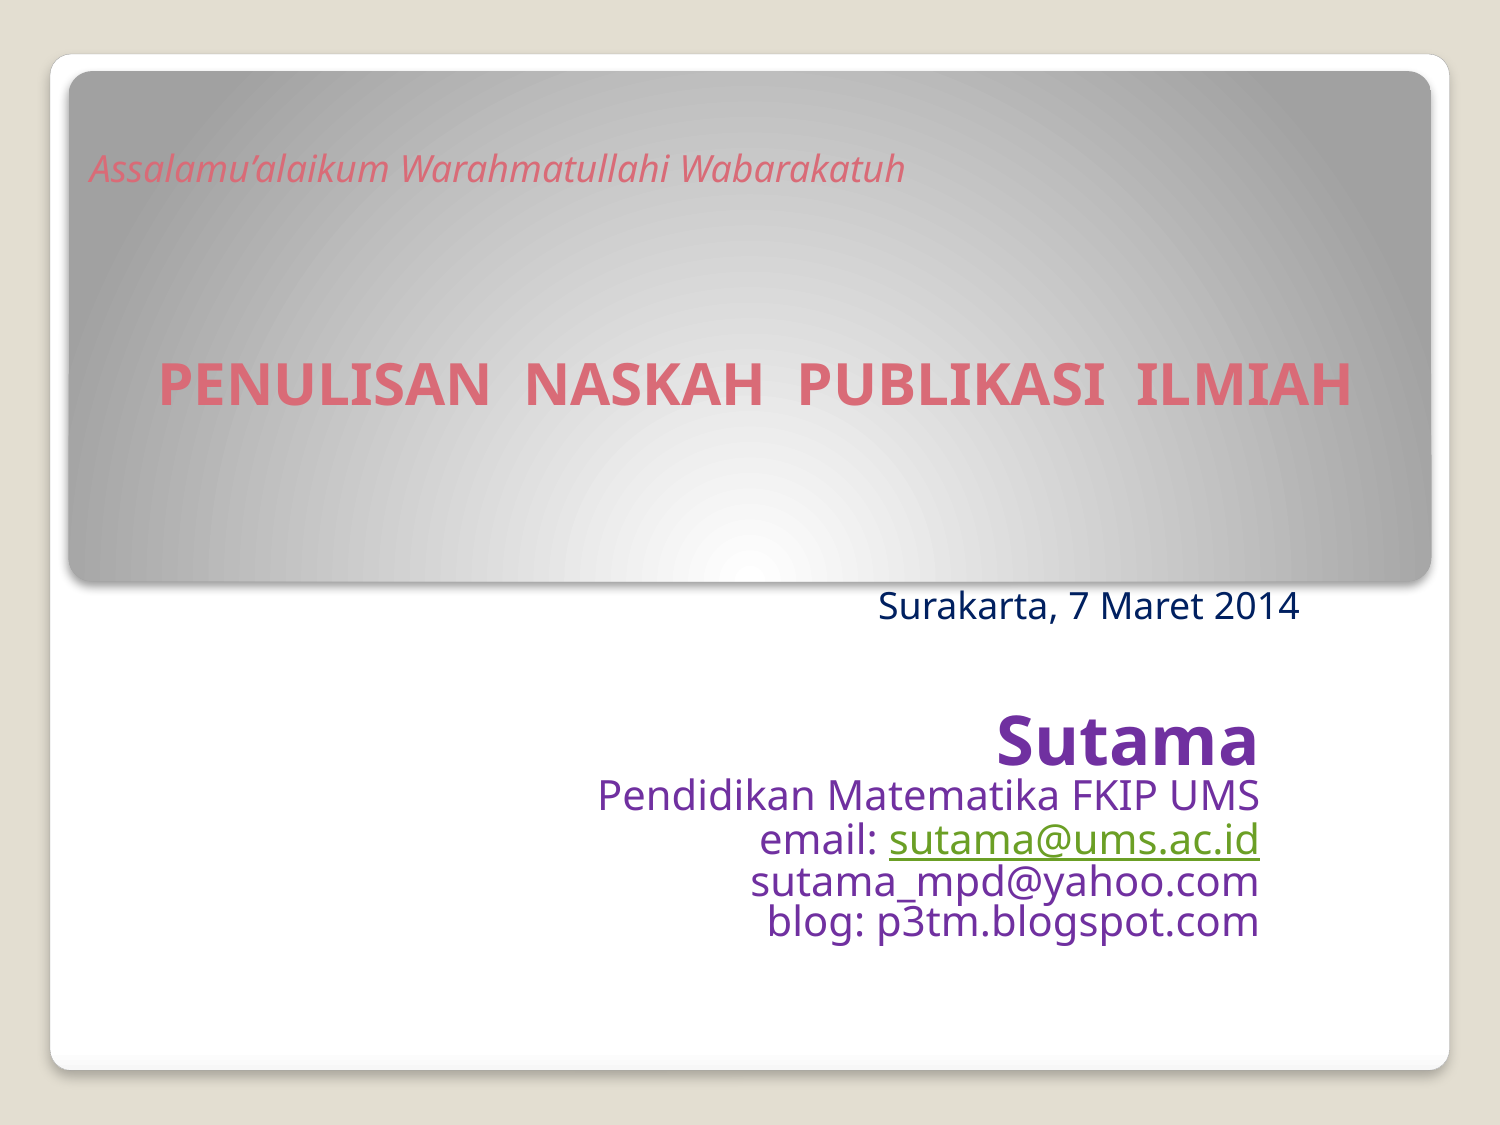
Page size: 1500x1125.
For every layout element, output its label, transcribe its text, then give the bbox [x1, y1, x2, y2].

subtitle Sutama Pendidikan Matematika FKIP UMS email: sutama@ums.ac.id sutama_mpd@yahoo.com blog: p3tm.blogspot.com [225, 712, 1275, 975]
text_box Surakarta, 7 Maret 2014 [863, 574, 1325, 635]
text_box Assalamu’alaikum Warahmatullahi Wabarakatuh [75, 137, 1088, 198]
title PENULISAN NASKAH PUBLIKASI ILMIAH [75, 249, 1438, 425]
